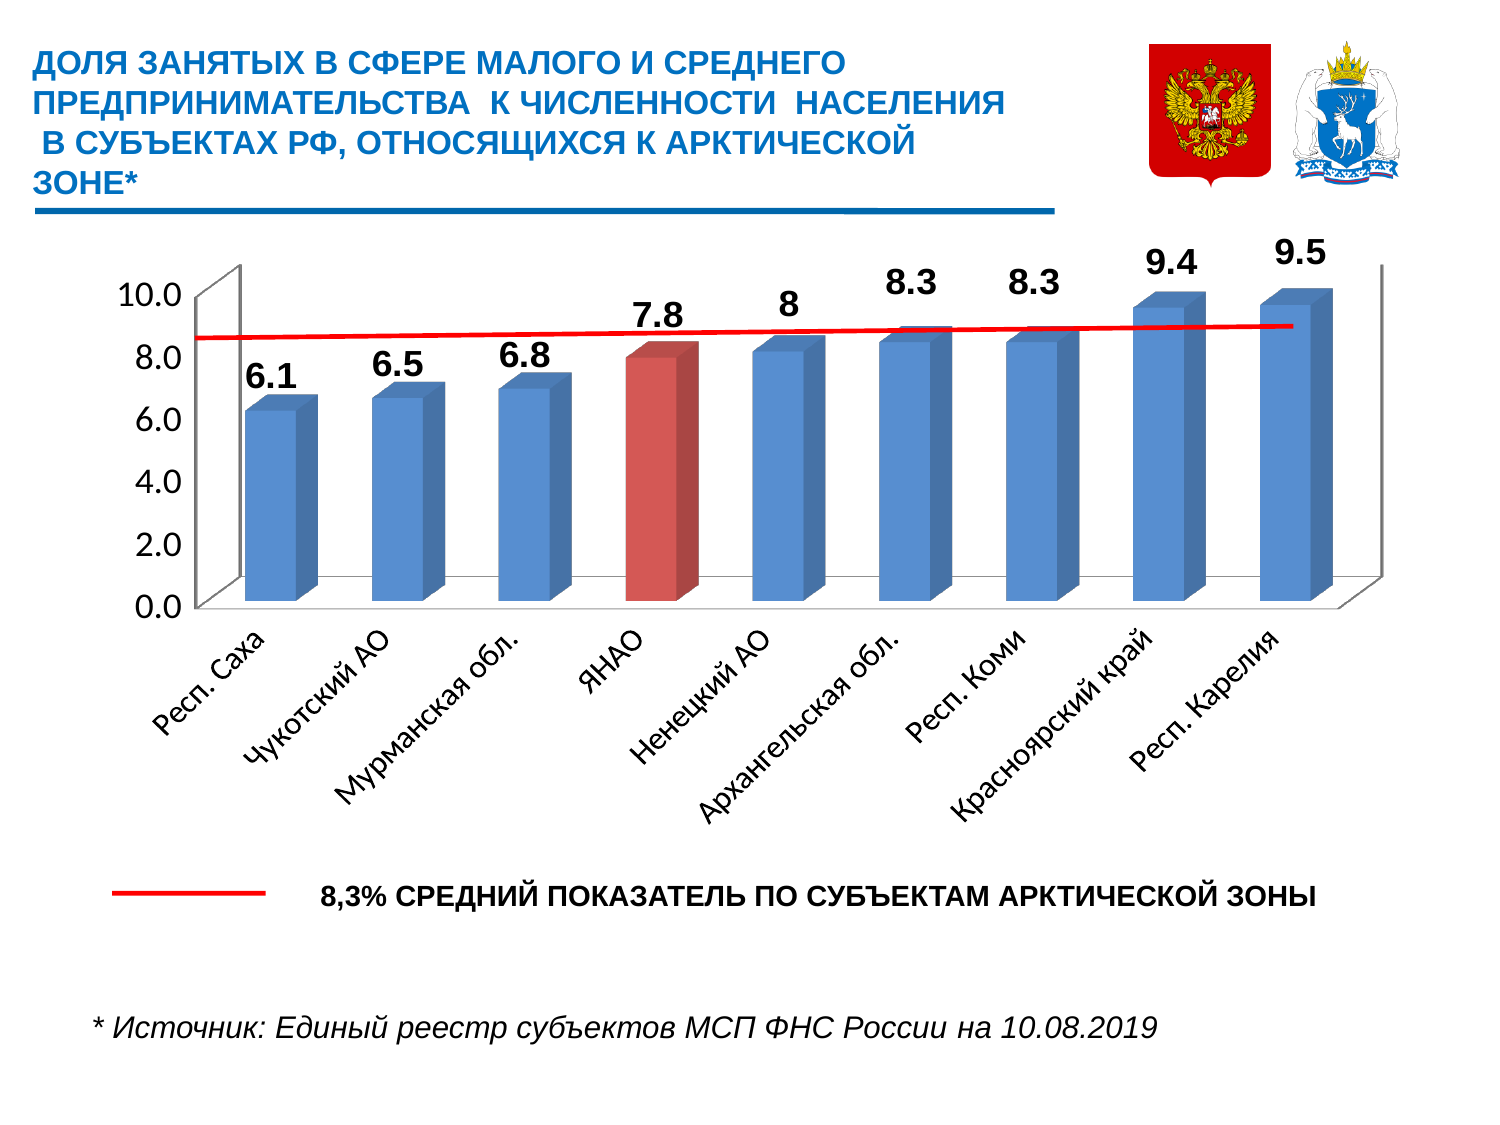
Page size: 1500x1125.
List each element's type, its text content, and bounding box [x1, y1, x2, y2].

text_box * Источник: Единый реестр субъектов МСП ФНС России на 10.08.2019 [76, 999, 1353, 1052]
chart [82, 231, 1418, 843]
picture [1149, 44, 1271, 188]
picture [1293, 39, 1400, 185]
text_box 8,3% СРЕДНИЙ ПОКАЗАТЕЛЬ ПО СУБЪЕКТАМ АРКТИЧЕСКОЙ ЗОНЫ [305, 869, 1333, 920]
text_box ДОЛЯ ЗАНЯТЫХ В СФЕРЕ МАЛОГО И СРЕДНЕГО ПРЕДПРИНИМАТЕЛЬСТВА К ЧИСЛЕННОСТИ НАСЕЛЕНИЯ В СУБЪЕКТАХ РФ, ОТНОСЯЩИХСЯ К АРКТИЧЕСКОЙ ЗОНЕ* [17, 34, 1022, 209]
